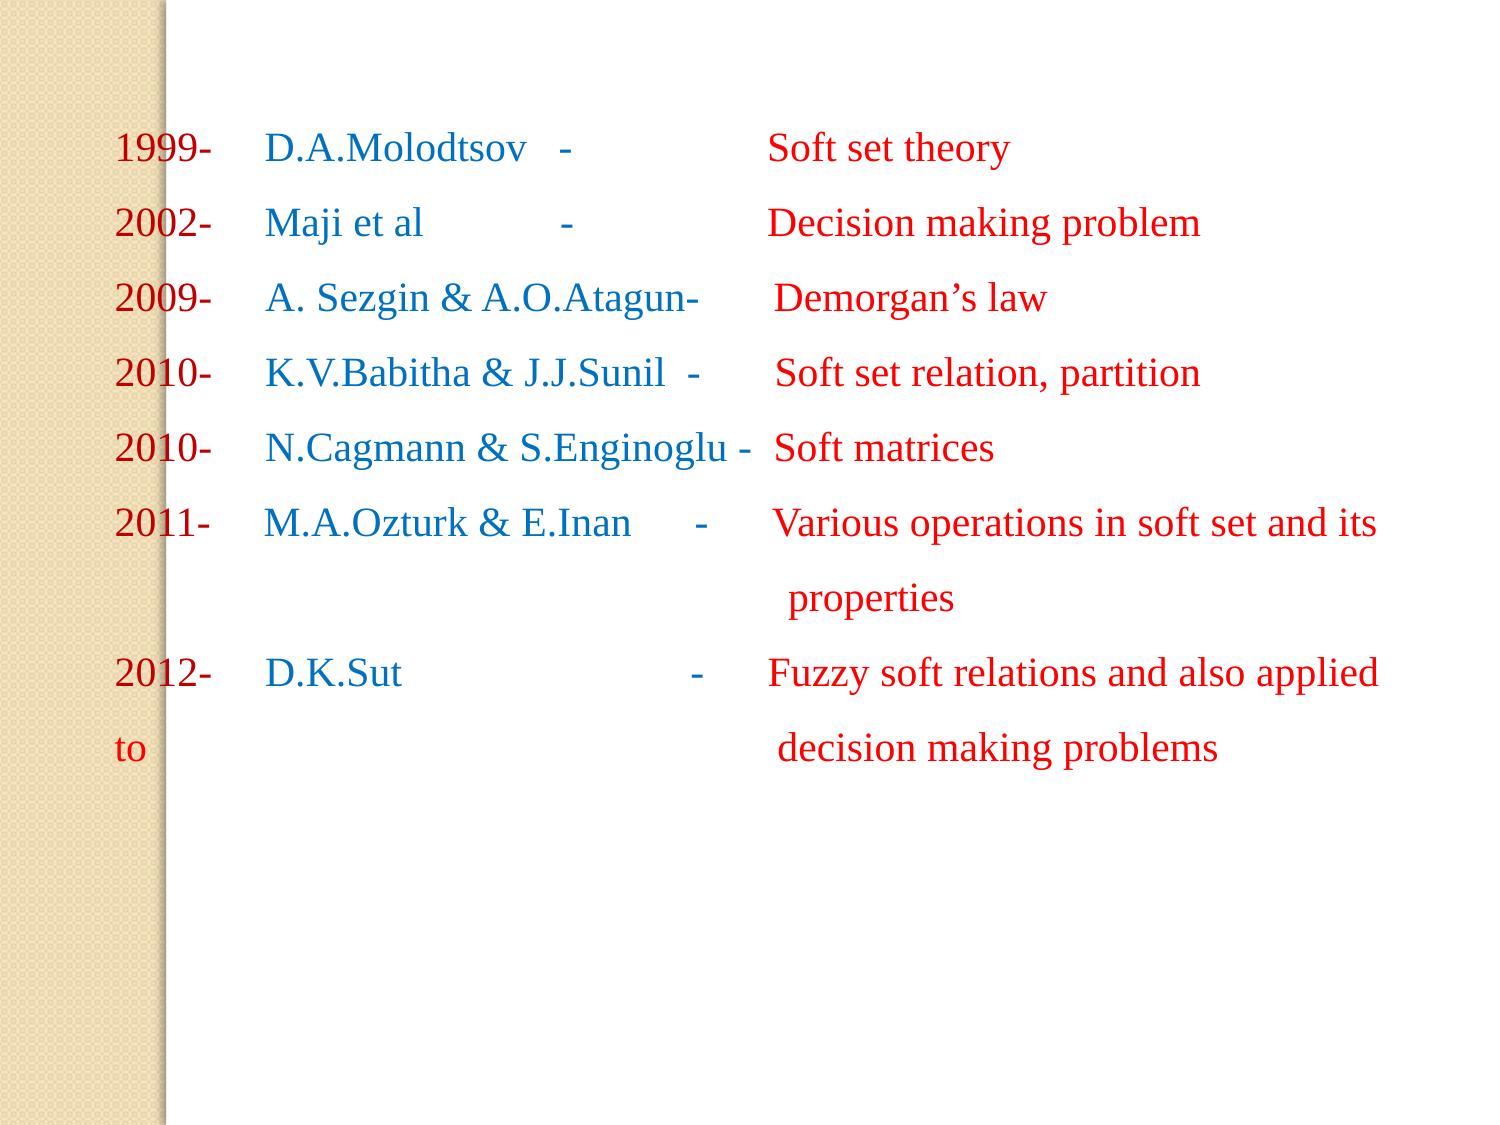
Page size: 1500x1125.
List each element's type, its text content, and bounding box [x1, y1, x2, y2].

text_box 1999- D.A.Molodtsov - Soft set theory 2002- Maji et al - Decision making problem 2009- A. Sezgin & A.O.Atagun- Demorgan’s law 2010- K.V.Babitha & J.J.Sunil - Soft set relation, partition 2010- N.Cagmann & S.Enginoglu - Soft matrices 2011- M.A.Ozturk & E.Inan - Various operations in soft set and its properties 2012- D.K.Sut - Fuzzy soft relations and also applied to decision making problems [99, 87, 1438, 778]
